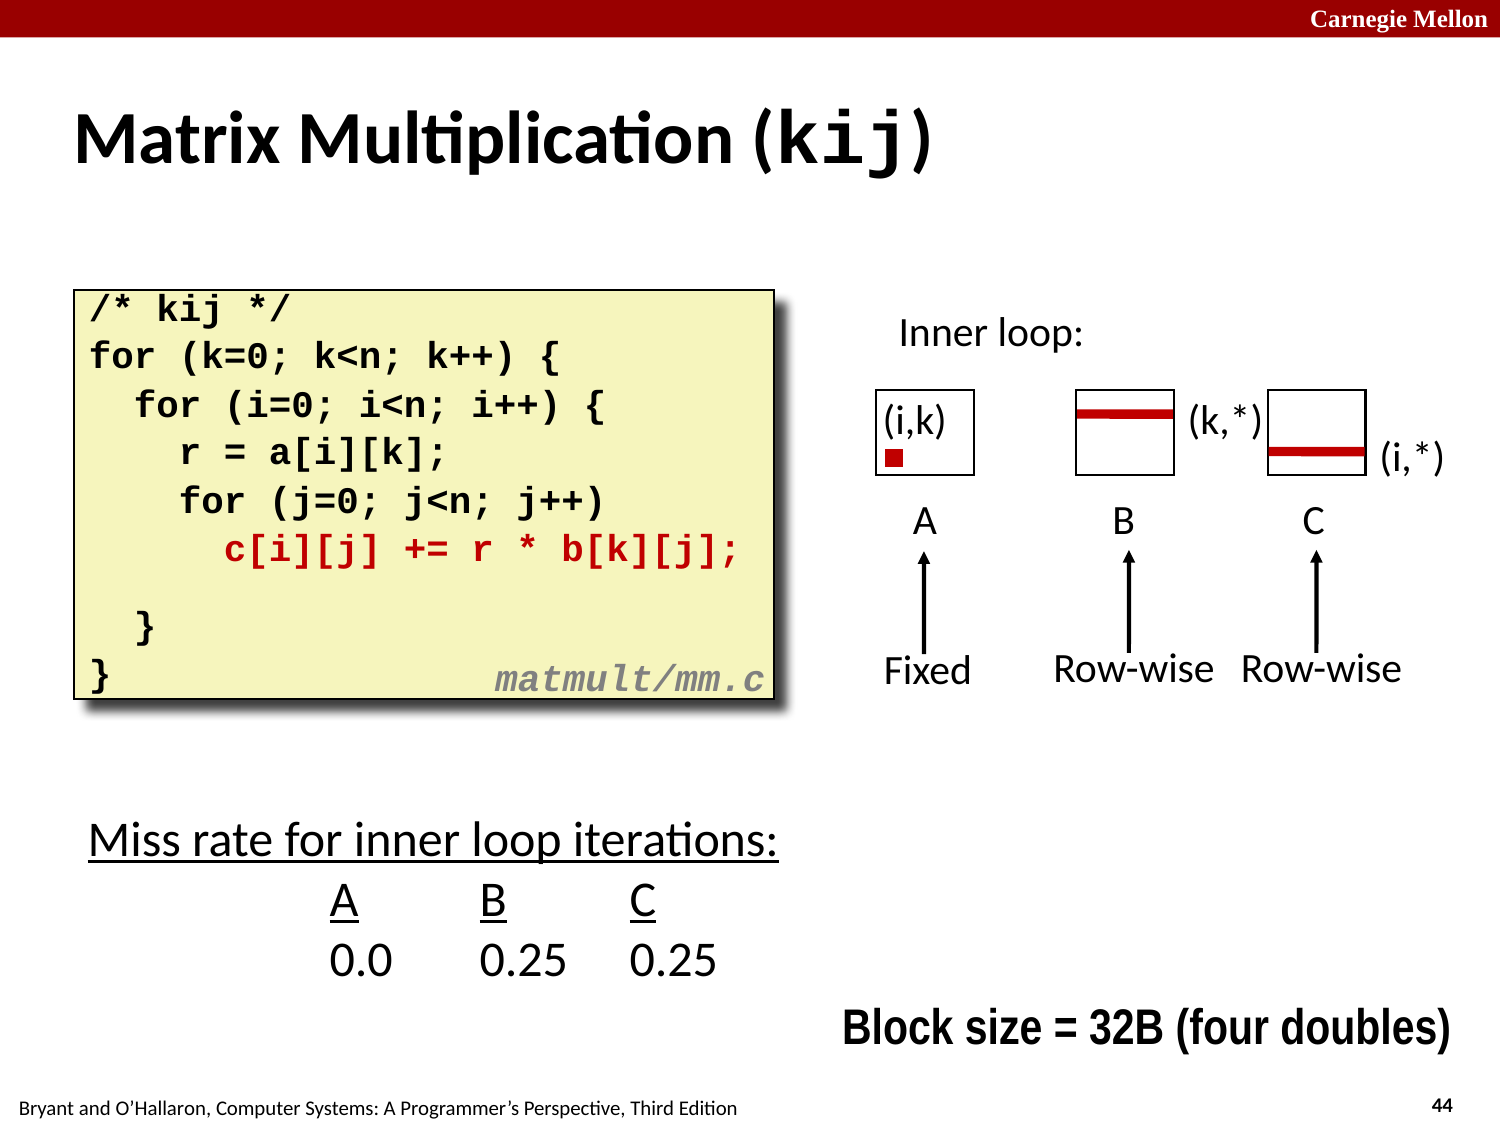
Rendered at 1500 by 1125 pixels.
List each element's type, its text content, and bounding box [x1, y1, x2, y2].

text_box [917, 551, 931, 655]
text_box C [1287, 485, 1340, 550]
text_box (k,*) [1172, 385, 1279, 450]
text_box (i,k) [867, 385, 963, 450]
text_box [889, 453, 898, 462]
text_box [1267, 390, 1366, 476]
text_box Row-wise [1038, 633, 1225, 699]
text_box /* kij */ for (k=0; k<n; k++) { for (i=0; i<n; i++) { r = a[i][k]; for (j=0; j<n; j++) c[i][j] += r * b[k][j]; } } [74, 290, 774, 700]
text_box matmult/mm.c [480, 649, 781, 708]
text_box [1122, 549, 1136, 653]
text_box Miss rate for inner loop iterations: A B C 0.0 0.25 0.25 [72, 798, 888, 1000]
text_box (i,*) [1364, 422, 1461, 488]
text_box Row-wise [1225, 633, 1418, 699]
text_box Fixed [868, 635, 988, 700]
title Matrix Multiplication (kij) [58, 71, 1305, 197]
text_box [1310, 549, 1323, 653]
text_box Inner loop: [883, 297, 1100, 363]
text_box Block size = 32B (four doubles) [827, 986, 1488, 1062]
text_box [1075, 390, 1174, 476]
text_box [875, 390, 974, 476]
text_box A [898, 485, 953, 550]
text_box B [1097, 485, 1151, 550]
